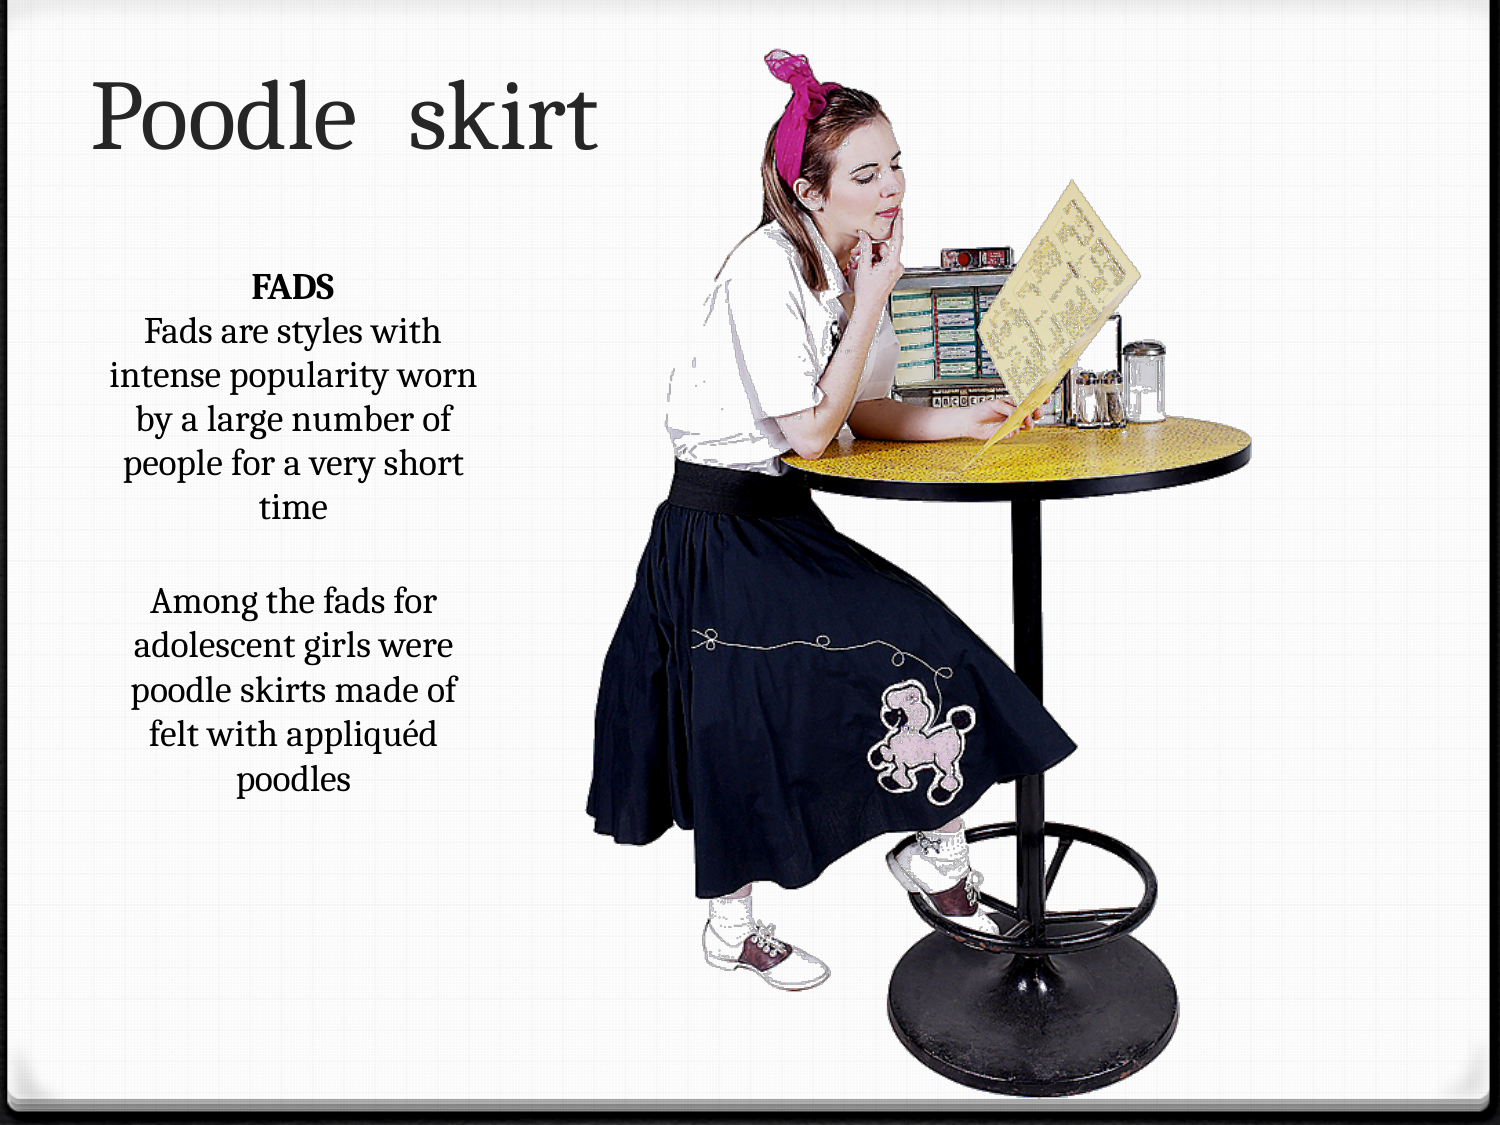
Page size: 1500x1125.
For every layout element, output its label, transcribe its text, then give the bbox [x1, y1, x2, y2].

text_box Poodle skirt [87, 49, 559, 170]
picture [0, 0, 1500, 1125]
text_box [559, 23, 1279, 1125]
text_box FADS Fads are styles with intense popularity worn by a large number of people for a very short time Among the fads for adolescent girls were poodle skirts made of felt with appliquéd poodles [96, 262, 489, 801]
